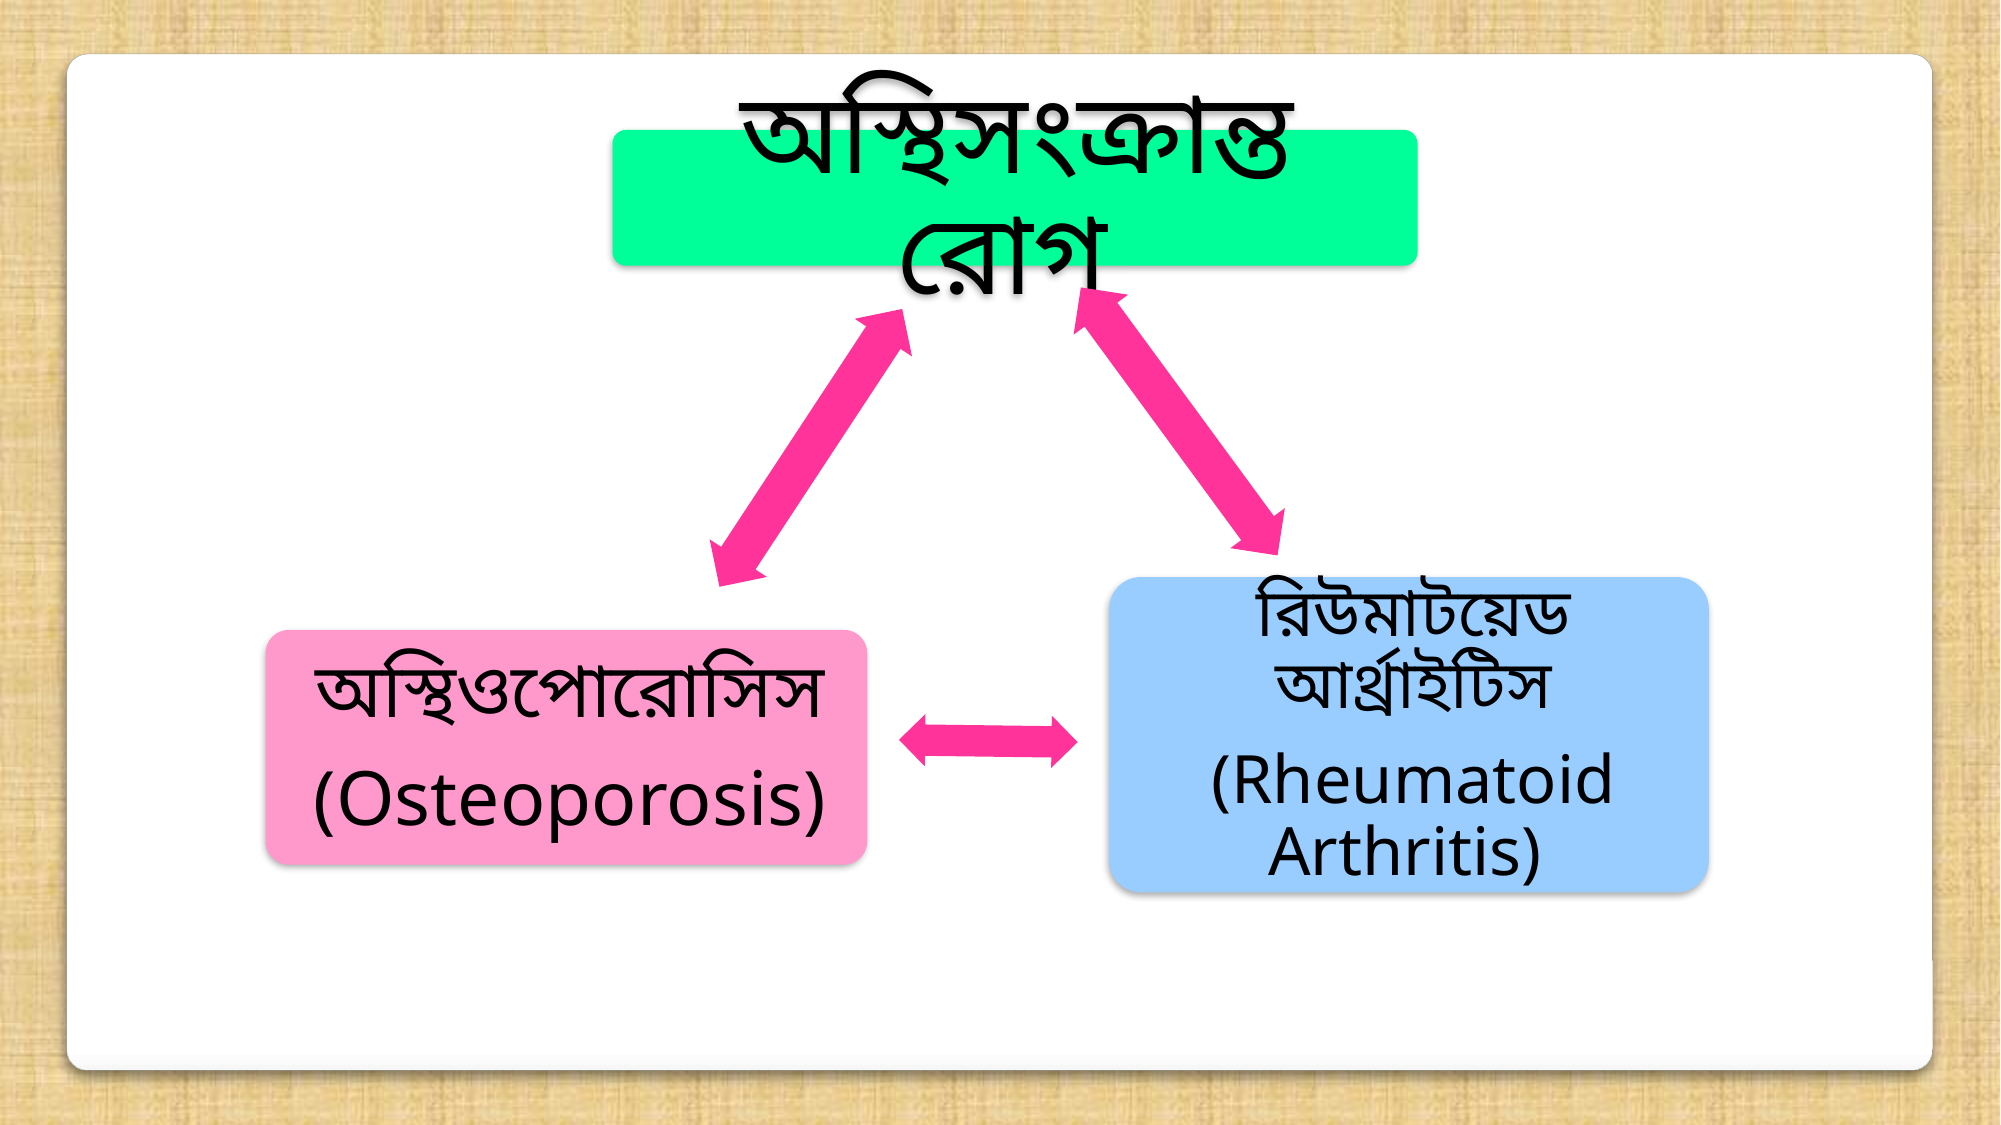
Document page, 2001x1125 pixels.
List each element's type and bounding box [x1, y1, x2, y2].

text_box [174, 99, 1776, 1008]
picture [0, 0, 2001, 1125]
